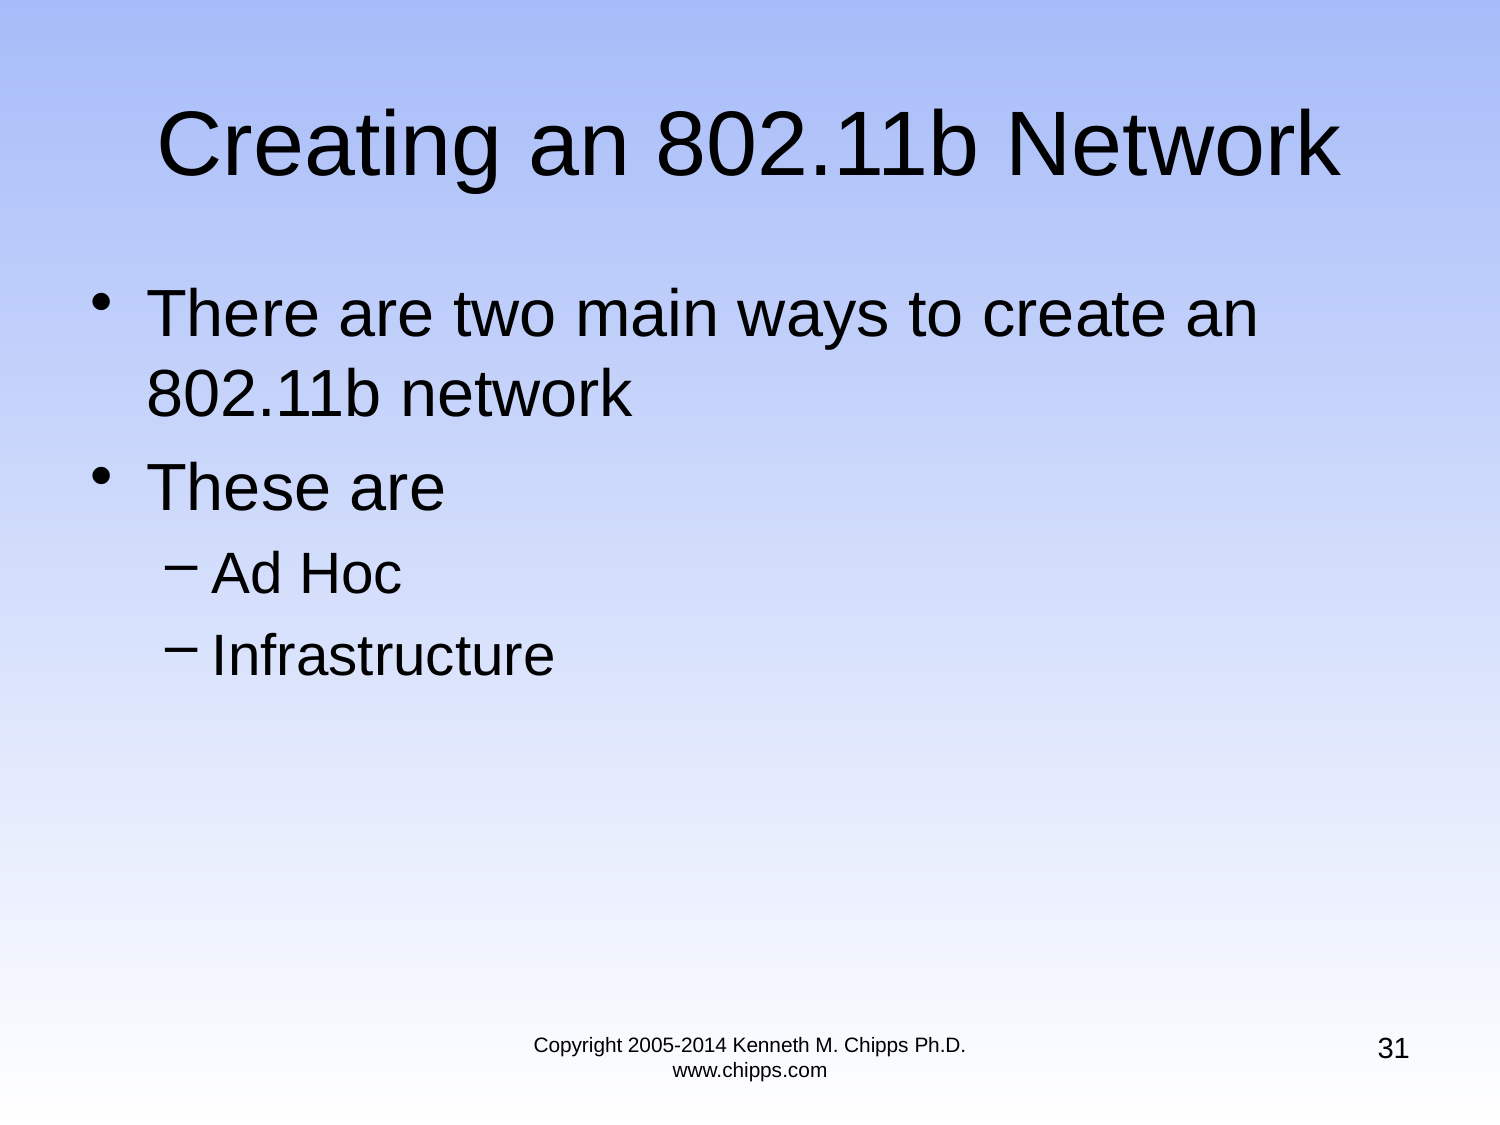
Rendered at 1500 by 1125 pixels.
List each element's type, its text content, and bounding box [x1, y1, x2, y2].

list There are two main ways to create an 802.11b network These are Ad Hoc Infrastructure [75, 262, 1425, 1005]
footer Copyright 2005-2014 Kenneth M. Chipps Ph.D. www.chipps.com [449, 1024, 1051, 1103]
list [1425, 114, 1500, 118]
title Creating an 802.11b Network [75, 45, 1425, 233]
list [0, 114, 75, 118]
slide_number 31 [1074, 1021, 1426, 1101]
